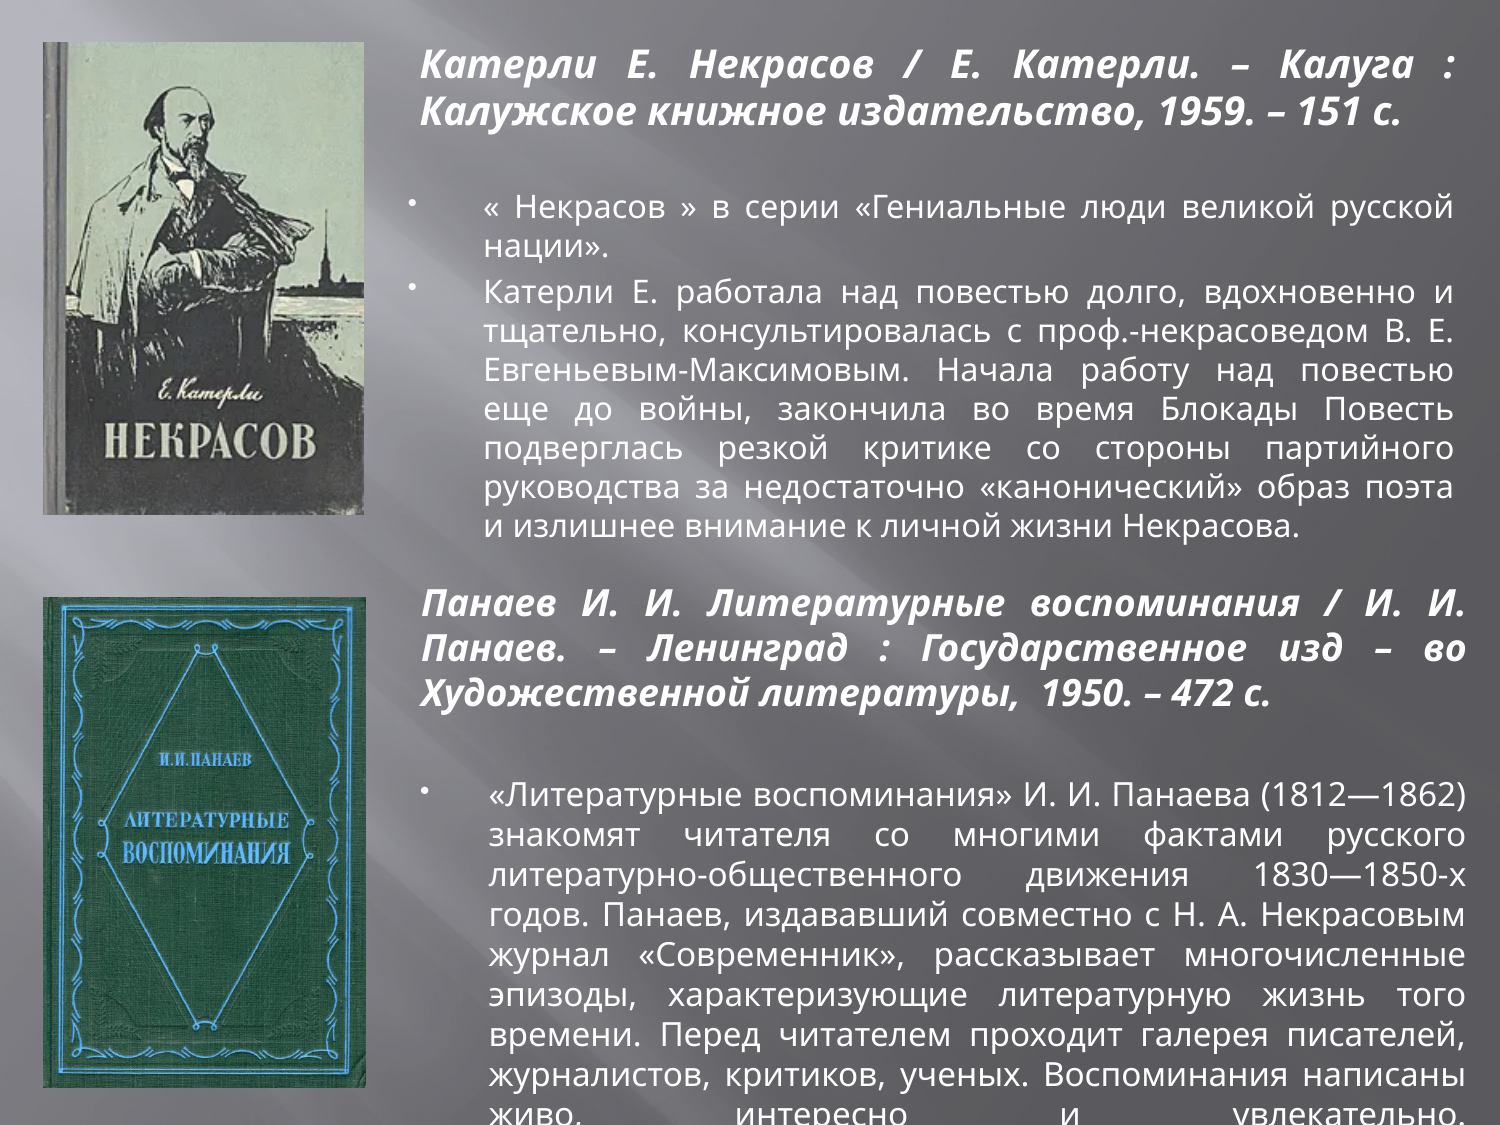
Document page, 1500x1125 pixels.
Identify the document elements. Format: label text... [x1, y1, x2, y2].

list Катерли Е. Некрасов / Е. Катерли. – Калуга : Калужское книжное издательство, 1959. – 151 с. « Некрасов » в серии «Гениальные люди великой русской нации». Катерли Е. работала над повестью долго, вдохновенно и тщательно, консультировалась с проф.-некрасоведом В. Е. Евгеньевым-Максимовым. Начала работу над повестью еще до войны, закончила во время Блокады Повесть подверглась резкой критике со стороны партийного руководства за недостаточно «канонический» образ поэта и излишнее внимание к личной жизни Некрасова. [383, 30, 1471, 563]
text_box Панаев И. И. Литературные воспоминания / И. И. Панаев. – Ленинград : Государственное изд – во Художественной литературы, 1950. – 472 с. «Литературные воспоминания» И. И. Панаева (1812—1862) знакомят читателя со многими фактами русского литературно-общественного движения 1830—1850-х годов. Панаев, издававший совместно с Н. А. Некрасовым журнал «Современник», рассказывает многочисленные эпизоды, характеризующие литературную жизнь того времени. Перед читателем проходит галерея писателей, журналистов, критиков, ученых. Воспоминания написаны живо, интересно и увлекательно. [383, 571, 1483, 1125]
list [43, 42, 364, 515]
picture [43, 597, 366, 1089]
